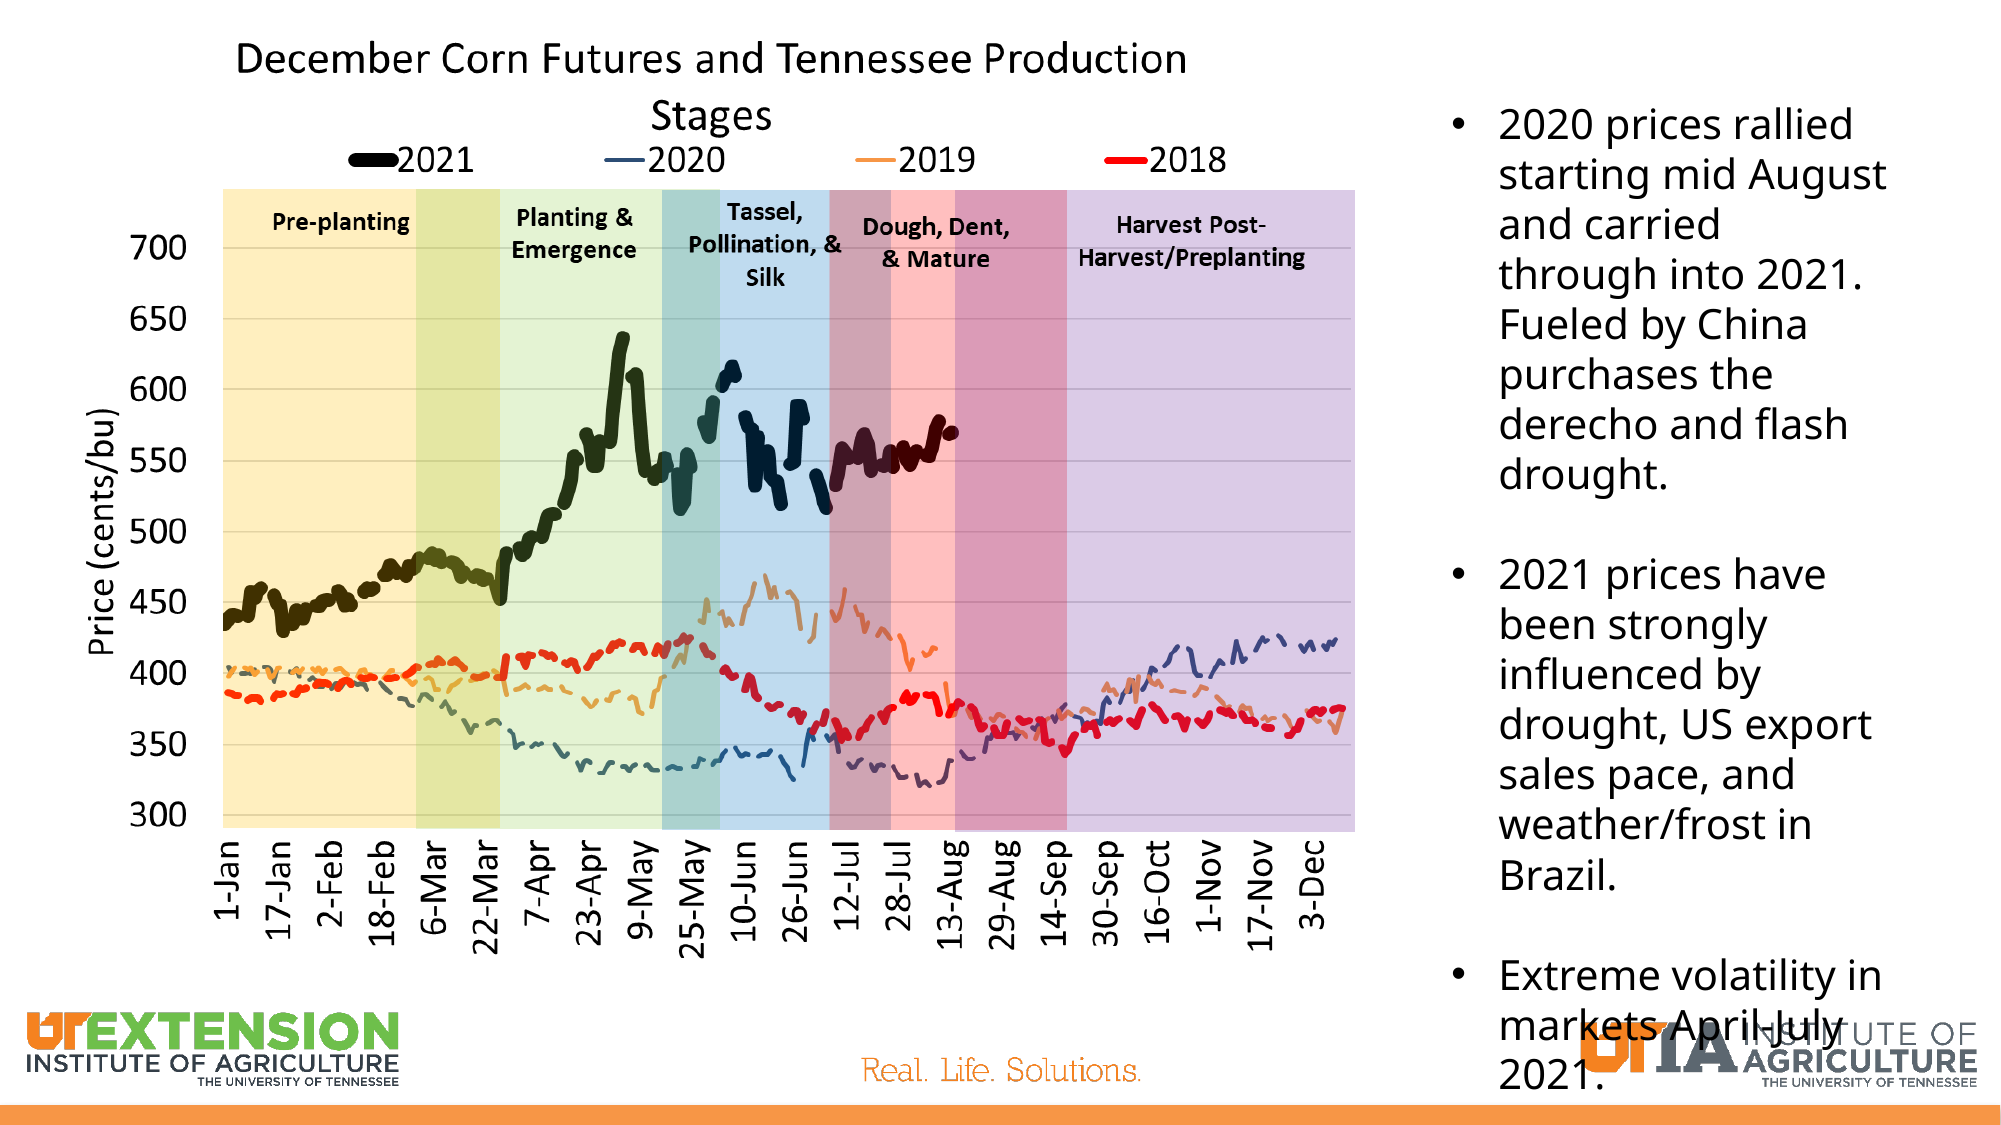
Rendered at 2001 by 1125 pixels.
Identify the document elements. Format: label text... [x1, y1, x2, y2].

picture [51, 13, 1372, 972]
text_box 2020 prices rallied starting mid August and carried through into 2021. Fueled by China purchases the derecho and flash drought. 2021 prices have been strongly influenced by drought, US export sales pace, and weather/frost in Brazil. Extreme volatility in markets April-July 2021. [1436, 90, 1907, 1106]
picture [842, 1038, 1159, 1100]
picture [1907, 1009, 1990, 1100]
picture [11, 991, 414, 1104]
